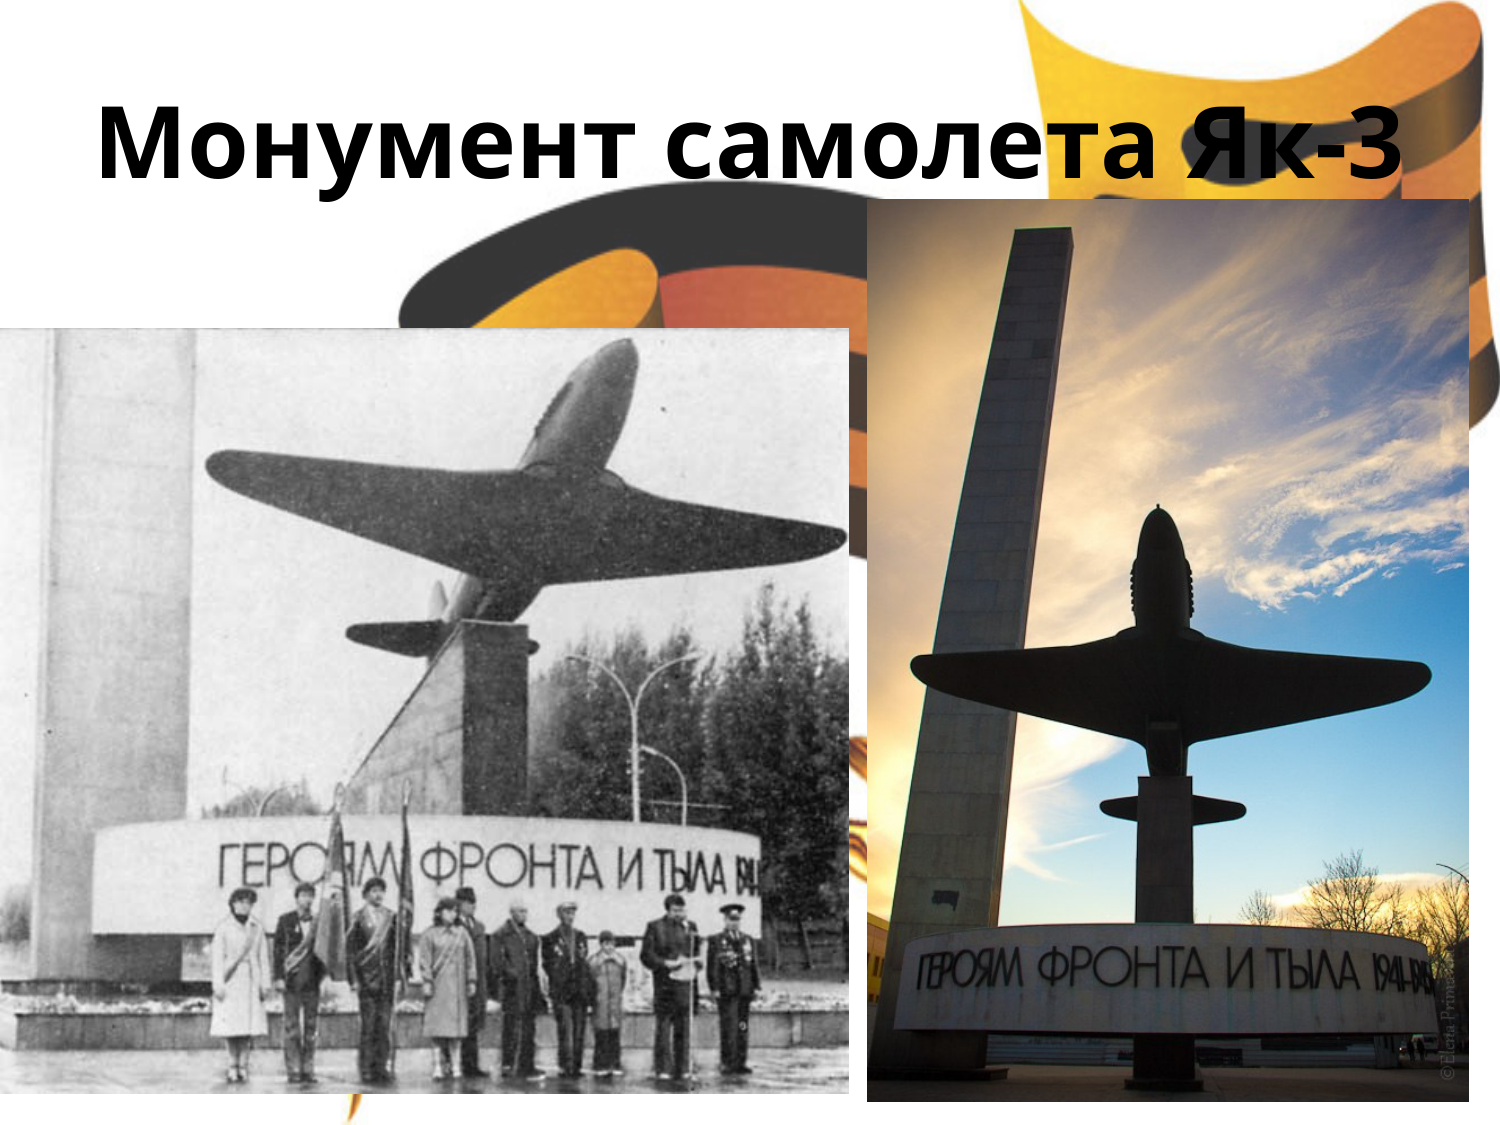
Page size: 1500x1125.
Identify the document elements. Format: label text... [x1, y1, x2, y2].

title Монумент самолета Як-3 [75, 45, 1425, 233]
picture [866, 198, 1469, 1102]
picture [0, 327, 849, 1094]
